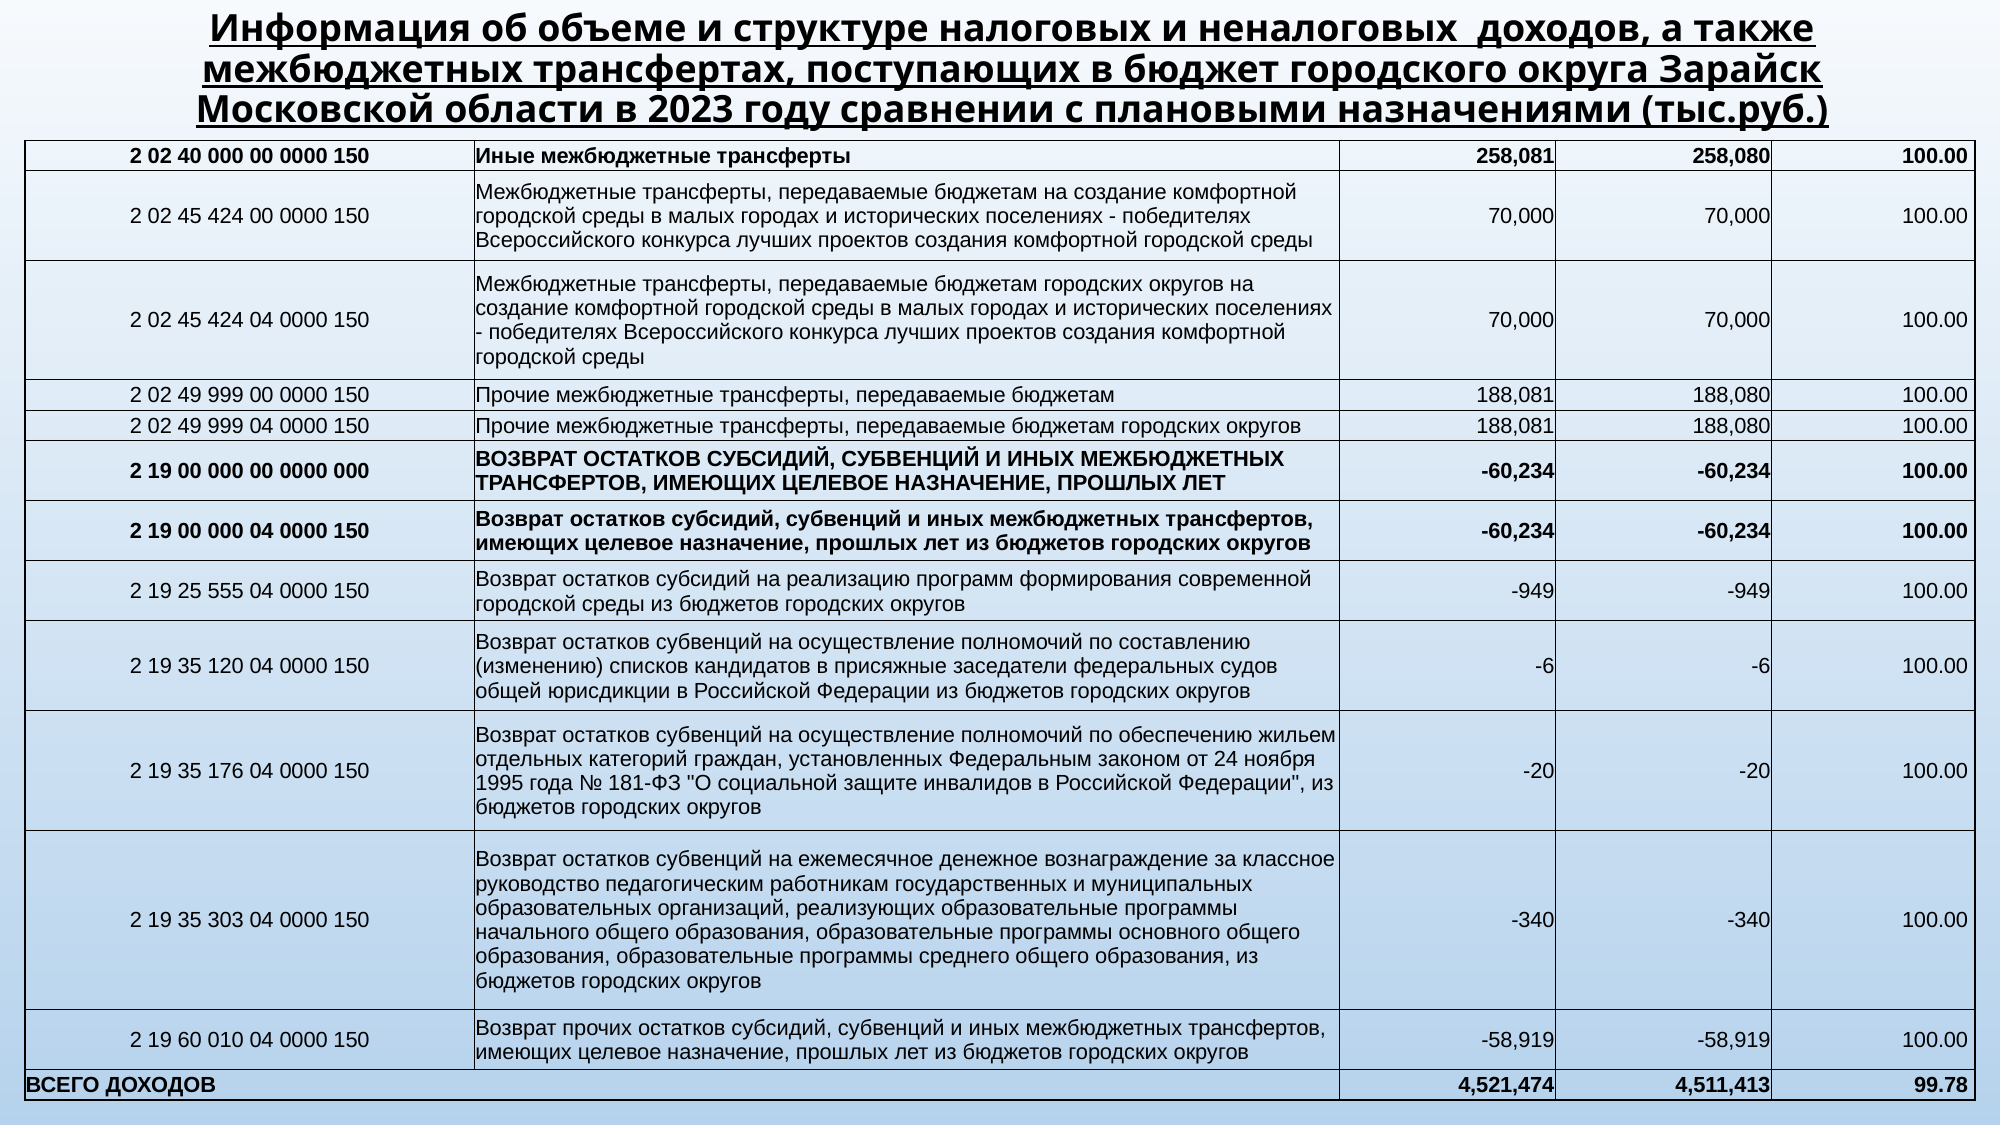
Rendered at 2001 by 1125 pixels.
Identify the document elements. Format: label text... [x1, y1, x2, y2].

table_cell -340 [1340, 831, 1555, 1009]
table_cell Прочие межбюджетные трансферты, передаваемые бюджетам [475, 380, 1339, 410]
table_cell 2 02 45 424 00 0000 150 [26, 171, 474, 260]
table_cell Возврат остатков субвенций на осуществление полномочий по составлению (изменению) списков кандидатов в присяжные заседатели федеральных судов общей юрисдикции в Российской Федерации из бюджетов городских округов [475, 621, 1339, 710]
table_cell -58,919 [1556, 1010, 1771, 1069]
table_cell 2 19 60 010 04 0000 150 [26, 1010, 474, 1069]
table_header 100.00 [1772, 141, 1974, 170]
table_cell 70,000 [1556, 171, 1771, 260]
table_cell 2 19 00 000 04 0000 150 [26, 501, 474, 560]
table_cell 2 02 49 999 00 0000 150 [26, 380, 474, 410]
table_header 2 02 40 000 00 0000 150 [26, 141, 474, 170]
table_cell -20 [1340, 711, 1555, 830]
table_cell Прочие межбюджетные трансферты, передаваемые бюджетам городских округов [475, 411, 1339, 440]
table_cell 100.00 [1772, 561, 1974, 620]
table_cell 2 02 45 424 04 0000 150 [26, 261, 474, 379]
table_cell 100.00 [1772, 411, 1974, 440]
table_cell Возврат прочих остатков субсидий, субвенций и иных межбюджетных трансфертов, имеющих целевое назначение, прошлых лет из бюджетов городских округов [475, 1010, 1339, 1069]
table_cell 100.00 [1772, 711, 1974, 830]
table_cell 4,511,413 [1556, 1070, 1771, 1099]
table_cell -340 [1556, 831, 1771, 1009]
table_cell 100.00 [1772, 261, 1974, 379]
table_cell 188,081 [1340, 380, 1555, 410]
table_cell 2 19 35 303 04 0000 150 [26, 831, 474, 1009]
table_cell Межбюджетные трансферты, передаваемые бюджетам на создание комфортной городской среды в малых городах и исторических поселениях - победителях Всероссийского конкурса лучших проектов создания комфортной городской среды [475, 171, 1339, 260]
table_cell Возврат остатков субсидий на реализацию программ формирования современной городской среды из бюджетов городских округов [475, 561, 1339, 620]
table_cell 100.00 [1772, 621, 1974, 710]
table_cell 2 02 49 999 04 0000 150 [26, 411, 474, 440]
table_header Иные межбюджетные трансферты [475, 141, 1339, 170]
table_cell -58,919 [1340, 1010, 1555, 1069]
table_cell -60,234 [1556, 501, 1771, 560]
table_cell 188,081 [1340, 411, 1555, 440]
table_cell 2 19 35 120 04 0000 150 [26, 621, 474, 710]
table_cell 2 19 25 555 04 0000 150 [26, 561, 474, 620]
table_cell 4,521,474 [1340, 1070, 1555, 1099]
table_cell Возврат остатков субсидий, субвенций и иных межбюджетных трансфертов, имеющих целевое назначение, прошлых лет из бюджетов городских округов [475, 501, 1339, 560]
table_cell 188,080 [1556, 380, 1771, 410]
table_cell 2 19 00 000 00 0000 000 [26, 441, 474, 500]
table_cell 100.00 [1772, 1010, 1974, 1069]
table_cell 70,000 [1340, 261, 1555, 379]
table_header 258,080 [1556, 141, 1771, 170]
table_cell Межбюджетные трансферты, передаваемые бюджетам городских округов на создание комфортной городской среды в малых городах и исторических поселениях - победителях Всероссийского конкурса лучших проектов создания комфортной городской среды [475, 261, 1339, 379]
table_cell 100.00 [1772, 501, 1974, 560]
table_cell -20 [1556, 711, 1771, 830]
table_cell 99.78 [1772, 1070, 1974, 1099]
table_cell -60,234 [1340, 501, 1555, 560]
table_cell 188,080 [1556, 411, 1771, 440]
table_cell 100.00 [1772, 831, 1974, 1009]
table_cell 100.00 [1772, 171, 1974, 260]
table_cell -60,234 [1340, 441, 1555, 500]
table_cell ВОЗВРАТ ОСТАТКОВ СУБСИДИЙ, СУБВЕНЦИЙ И ИНЫХ МЕЖБЮДЖЕТНЫХ ТРАНСФЕРТОВ, ИМЕЮЩИХ ЦЕЛЕВОЕ НАЗНАЧЕНИЕ, ПРОШЛЫХ ЛЕТ [475, 441, 1339, 500]
table_cell ВСЕГО ДОХОДОВ [26, 1070, 1339, 1099]
table_cell Возврат остатков субвенций на ежемесячное денежное вознаграждение за классное руководство педагогическим работникам государственных и муниципальных образовательных организаций, реализующих образовательные программы начального общего образования, образовательные программы основного общего образования, образовательные программы среднего общего образования, из бюджетов городских округов [475, 831, 1339, 1009]
table_cell 100.00 [1772, 441, 1974, 500]
table_cell -60,234 [1556, 441, 1771, 500]
table_cell 70,000 [1340, 171, 1555, 260]
table_cell Возврат остатков субвенций на осуществление полномочий по обеспечению жильем отдельных категорий граждан, установленных Федеральным законом от 24 ноября 1995 года № 181-ФЗ "О социальной защите инвалидов в Российской Федерации", из бюджетов городских округов [475, 711, 1339, 830]
table_cell 2 19 35 176 04 0000 150 [26, 711, 474, 830]
title Информация об объеме и структуре налоговых и неналоговых доходов, а также межбюджетных трансфертах, поступающих в бюджет городского округа Зарайск Московской области в 2023 году сравнении с плановыми назначениями (тыс.руб.) [150, 0, 1875, 140]
table_cell -6 [1556, 621, 1771, 710]
table_header 258,081 [1340, 141, 1555, 170]
table_cell -949 [1556, 561, 1771, 620]
table_cell -949 [1340, 561, 1555, 620]
table_cell 100.00 [1772, 380, 1974, 410]
table_cell 70,000 [1556, 261, 1771, 379]
table_cell -6 [1340, 621, 1555, 710]
